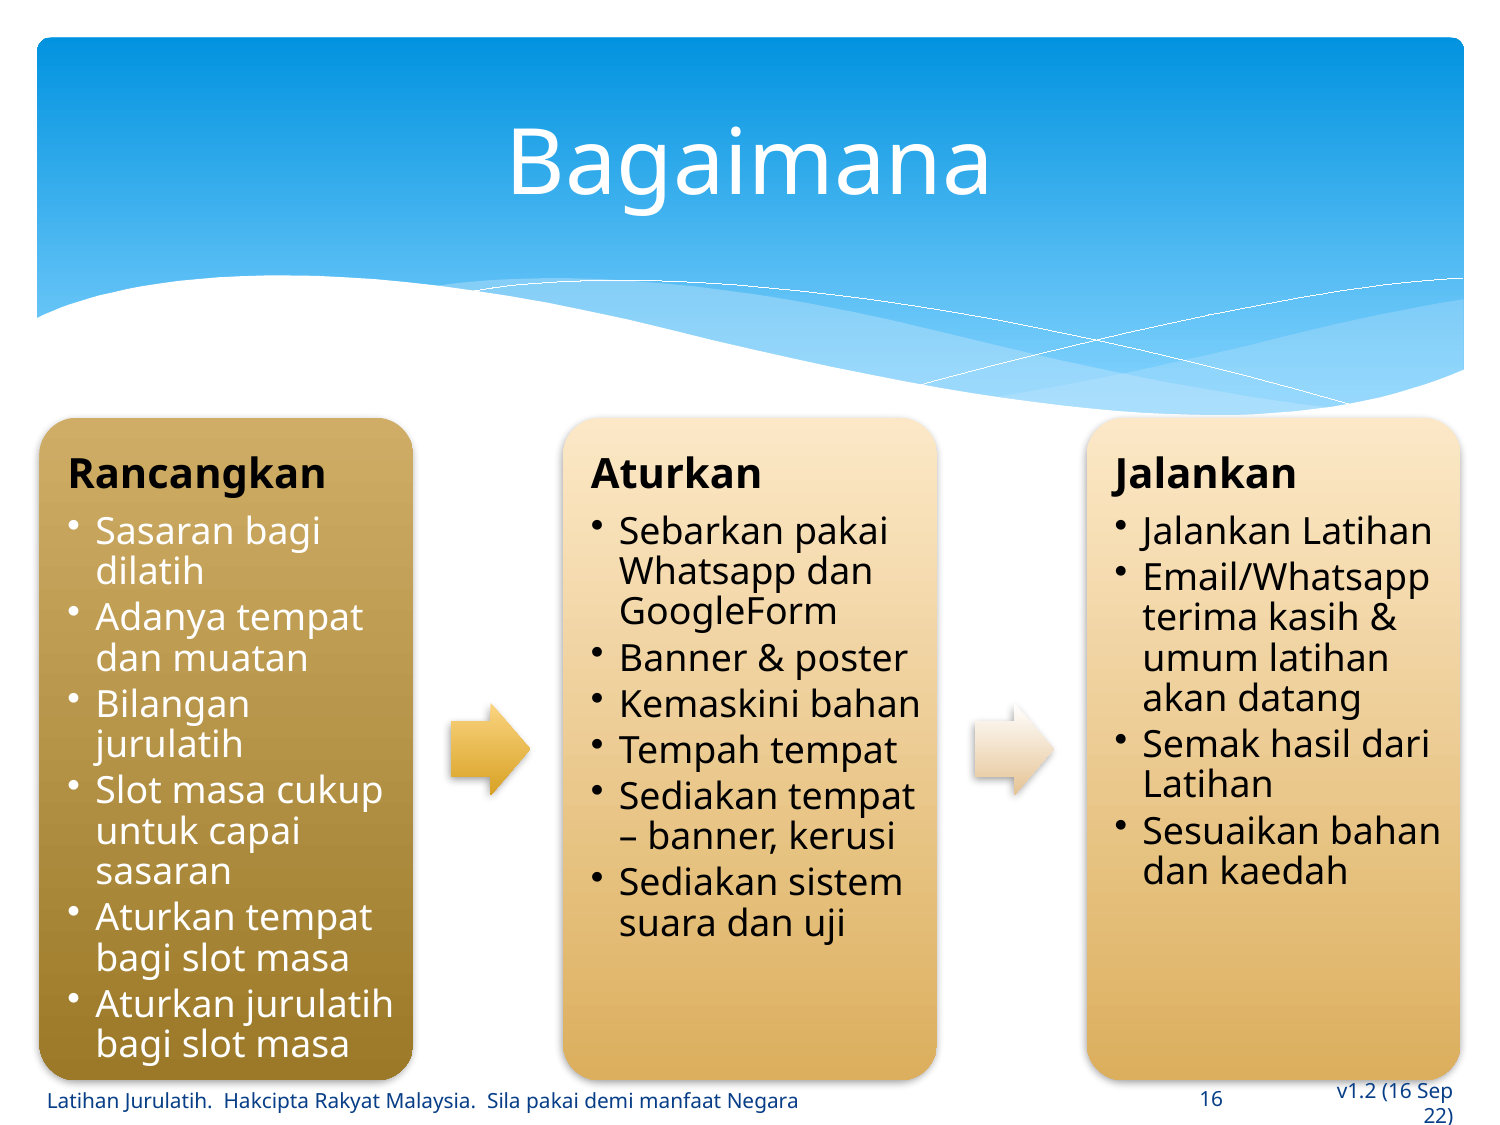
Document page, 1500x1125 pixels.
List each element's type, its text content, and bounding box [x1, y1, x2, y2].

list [37, 417, 1463, 1081]
footer Latihan Jurulatih. Hakcipta Rakyat Malaysia. Sila pakai demi manfaat Negara [31, 1082, 1112, 1120]
slide_number 16 [1163, 1090, 1259, 1120]
title Bagaimana [75, 55, 1425, 261]
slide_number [1295, 1080, 1469, 1125]
